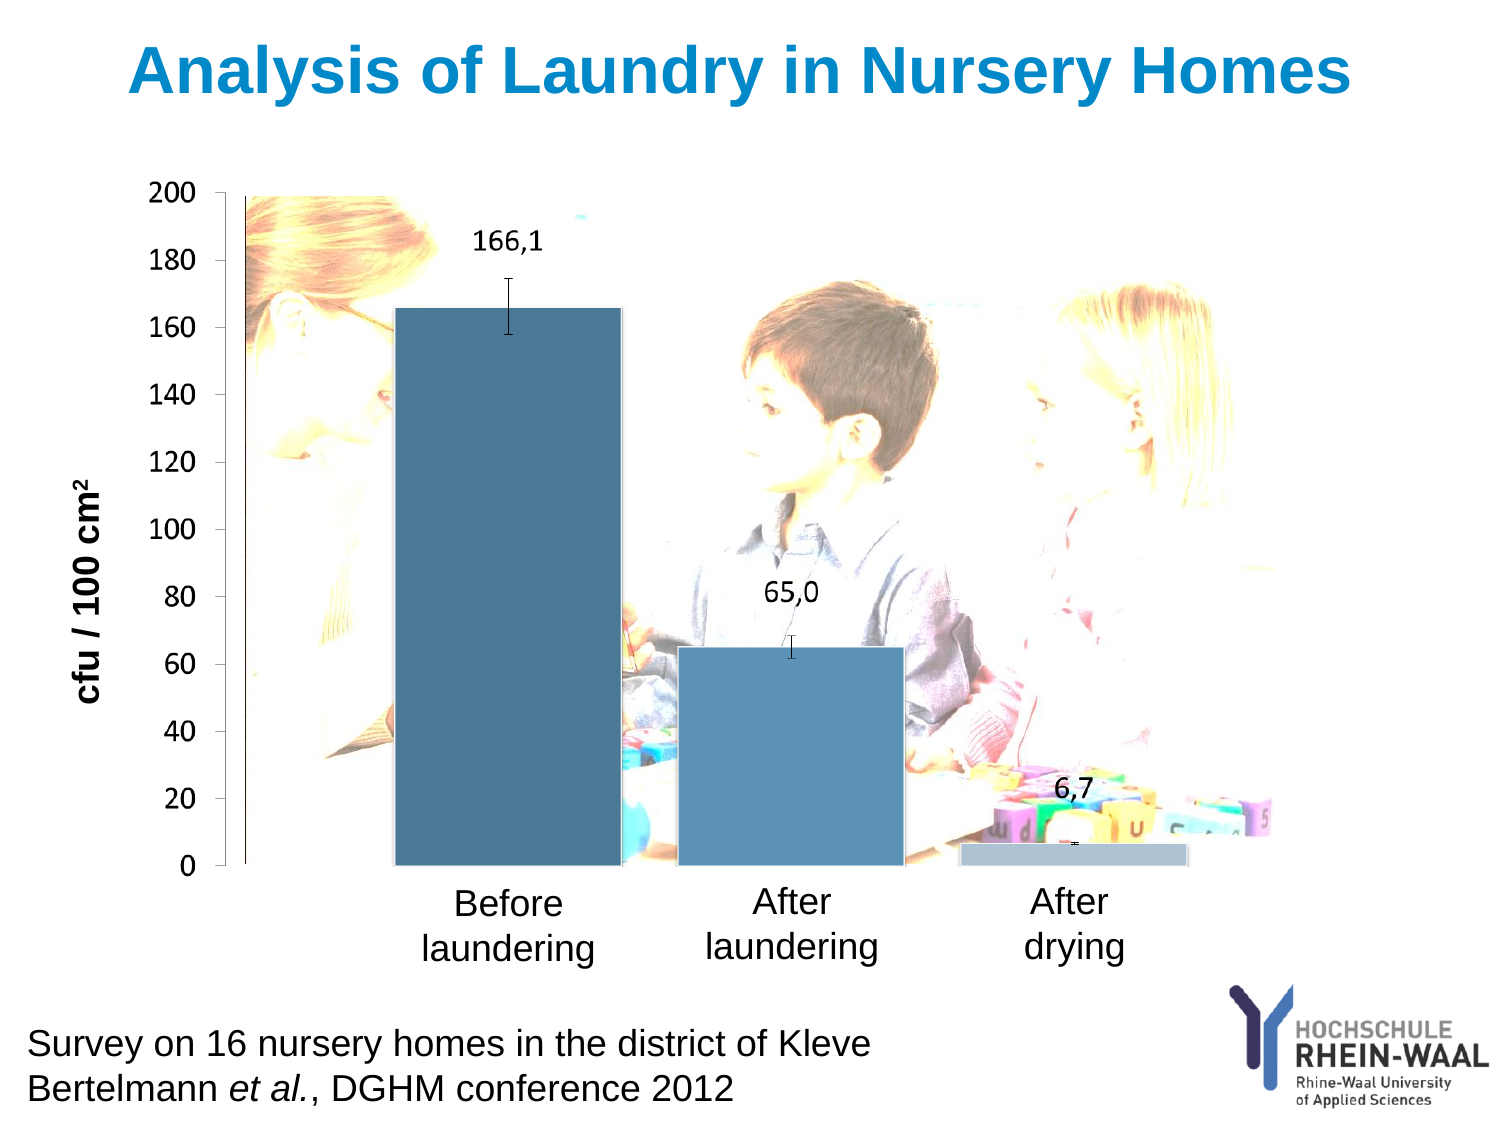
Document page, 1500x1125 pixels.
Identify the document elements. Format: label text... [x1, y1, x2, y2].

text_box cfu / 100 cm2 [54, 464, 114, 721]
picture [134, 148, 1376, 894]
text_box Before laundering [396, 902, 621, 976]
text_box After drying [962, 902, 1187, 975]
title Analysis of Laundry in Nursery Homes [74, 30, 1426, 147]
text_box Survey on 16 nursery homes in the district of Kleve Bertelmann et al., DGHM conference 2012 [12, 1011, 887, 1117]
picture [1210, 916, 1500, 1125]
text_box After laundering [679, 902, 905, 975]
